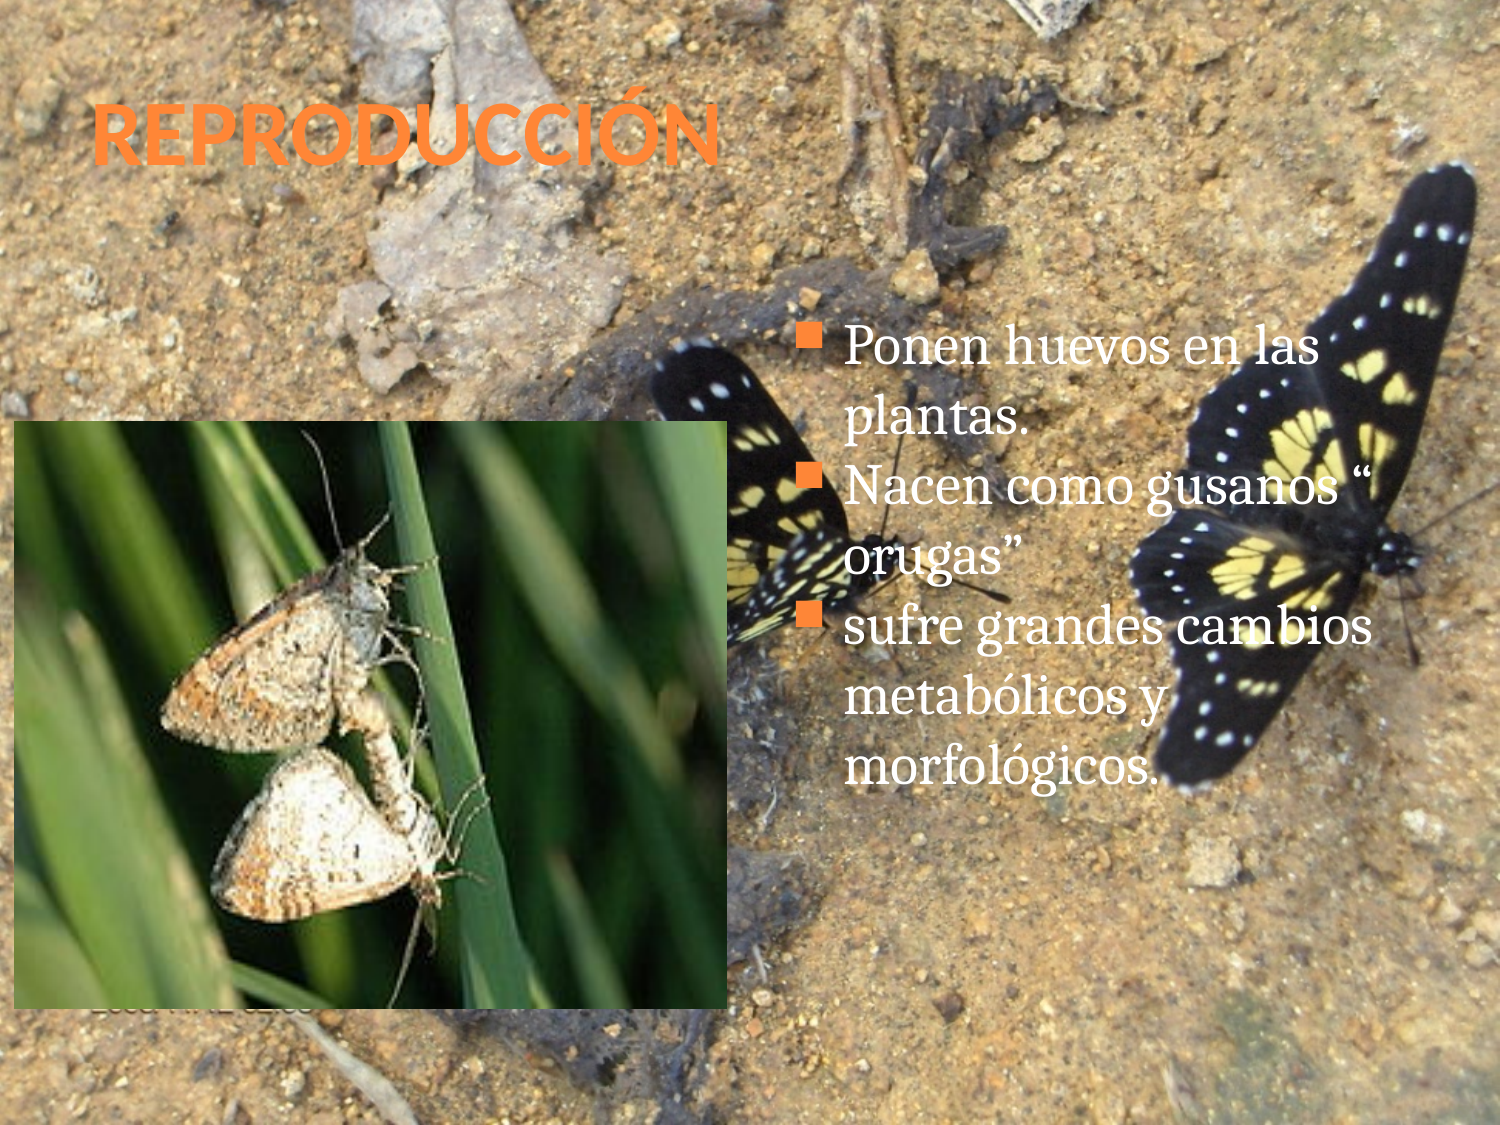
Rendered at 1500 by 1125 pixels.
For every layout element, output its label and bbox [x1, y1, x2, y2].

list [14, 421, 727, 1009]
picture [0, 0, 1500, 1125]
